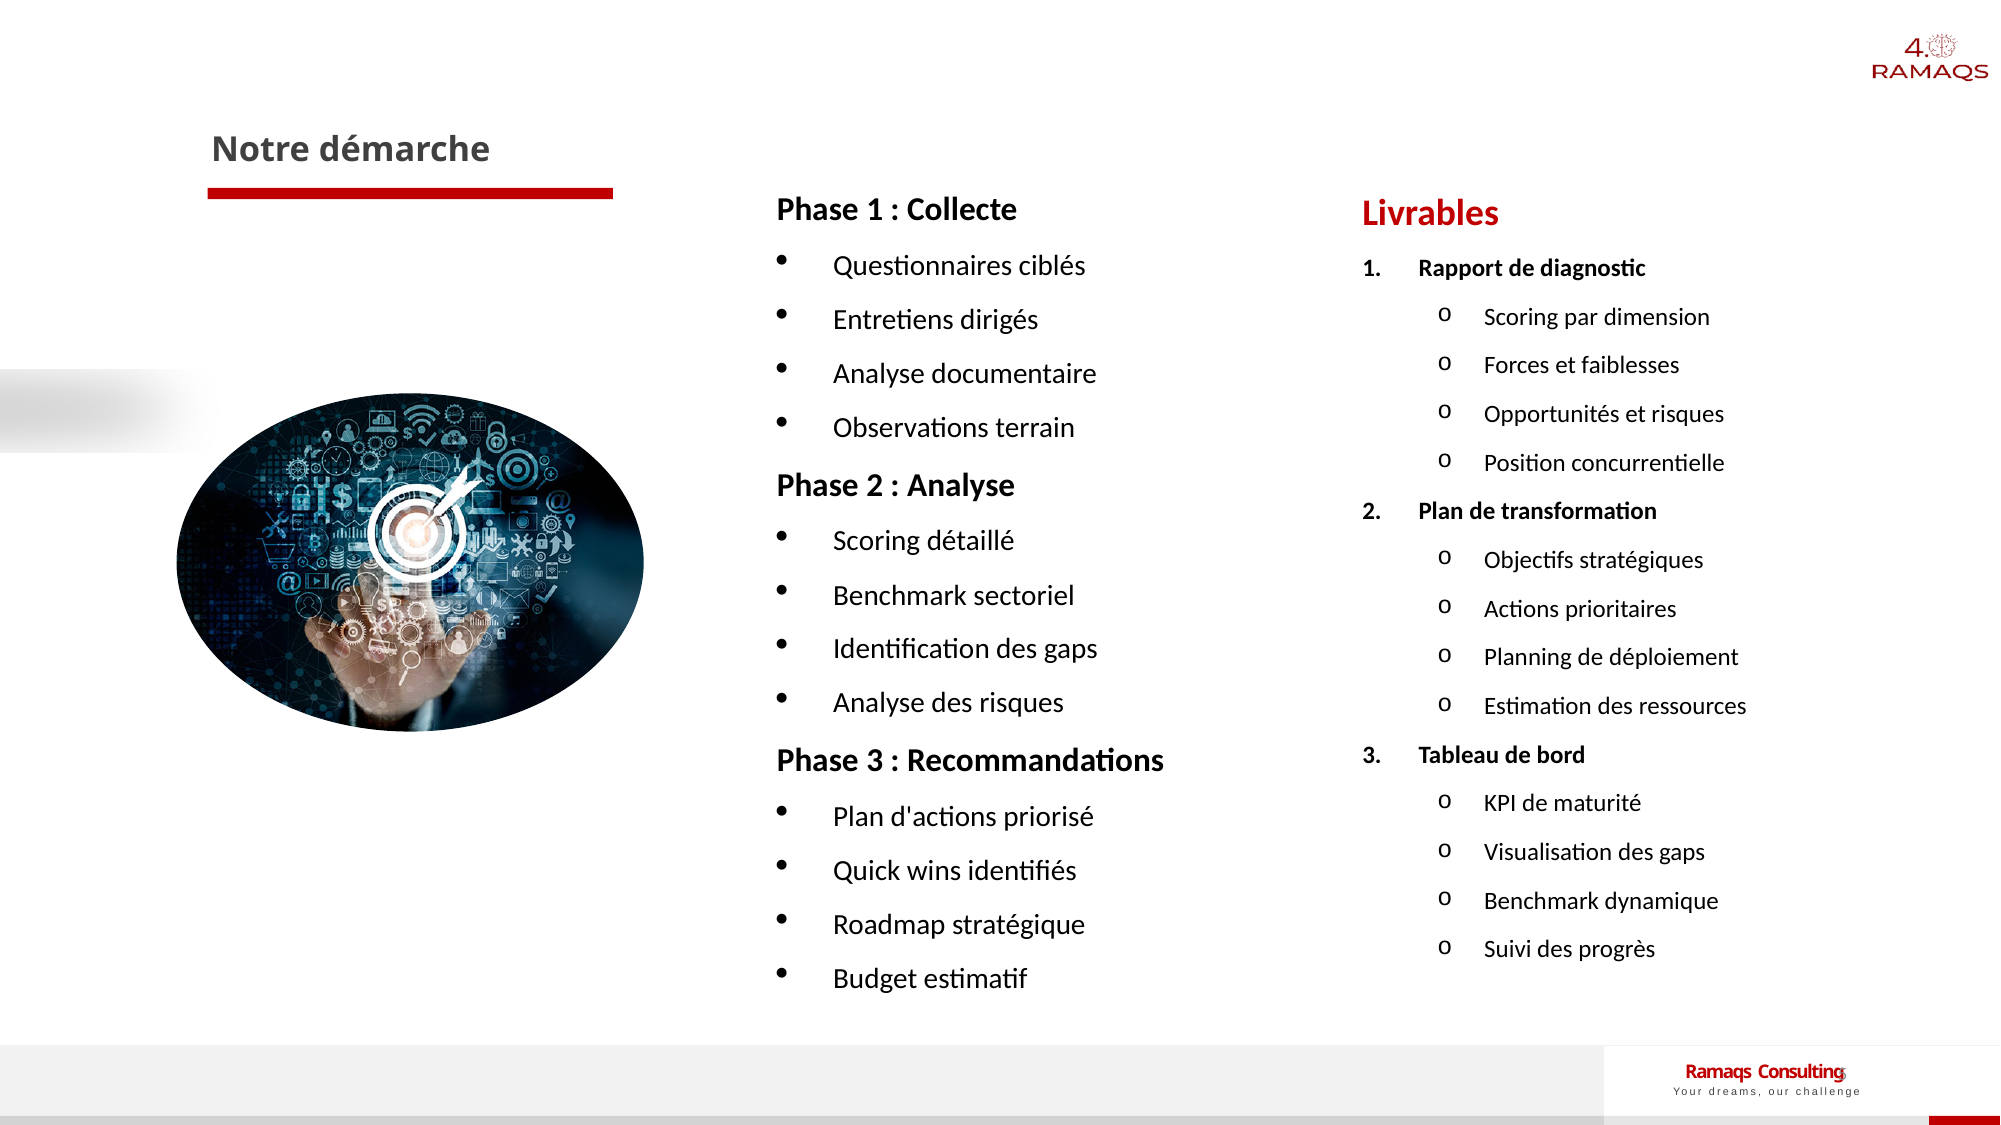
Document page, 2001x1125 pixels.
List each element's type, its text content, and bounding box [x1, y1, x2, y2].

text_box [207, 187, 614, 200]
text_box Phase 1 : Collecte Questionnaires ciblés Entretiens dirigés Analyse documentaire Observations terrain Phase 2 : Analyse Scoring détaillé Benchmark sectoriel Identification des gaps Analyse des risques Phase 3 : Recommandations Plan d'actions priorisé Quick wins identifiés Roadmap stratégique Budget estimatif [762, 177, 1230, 1002]
picture [176, 393, 644, 732]
text_box Livrables Rapport de diagnostic Scoring par dimension Forces et faiblesses Opportunités et risques Position concurrentielle Plan de transformation Objectifs stratégiques Actions prioritaires Planning de déploiement Estimation des ressources Tableau de bord KPI de maturité Visualisation des gaps Benchmark dynamique Suivi des progrès [1347, 177, 1930, 971]
slide_number 5 [1412, 1042, 1863, 1103]
picture [1859, 9, 2000, 115]
title Notre démarche [196, 124, 644, 178]
